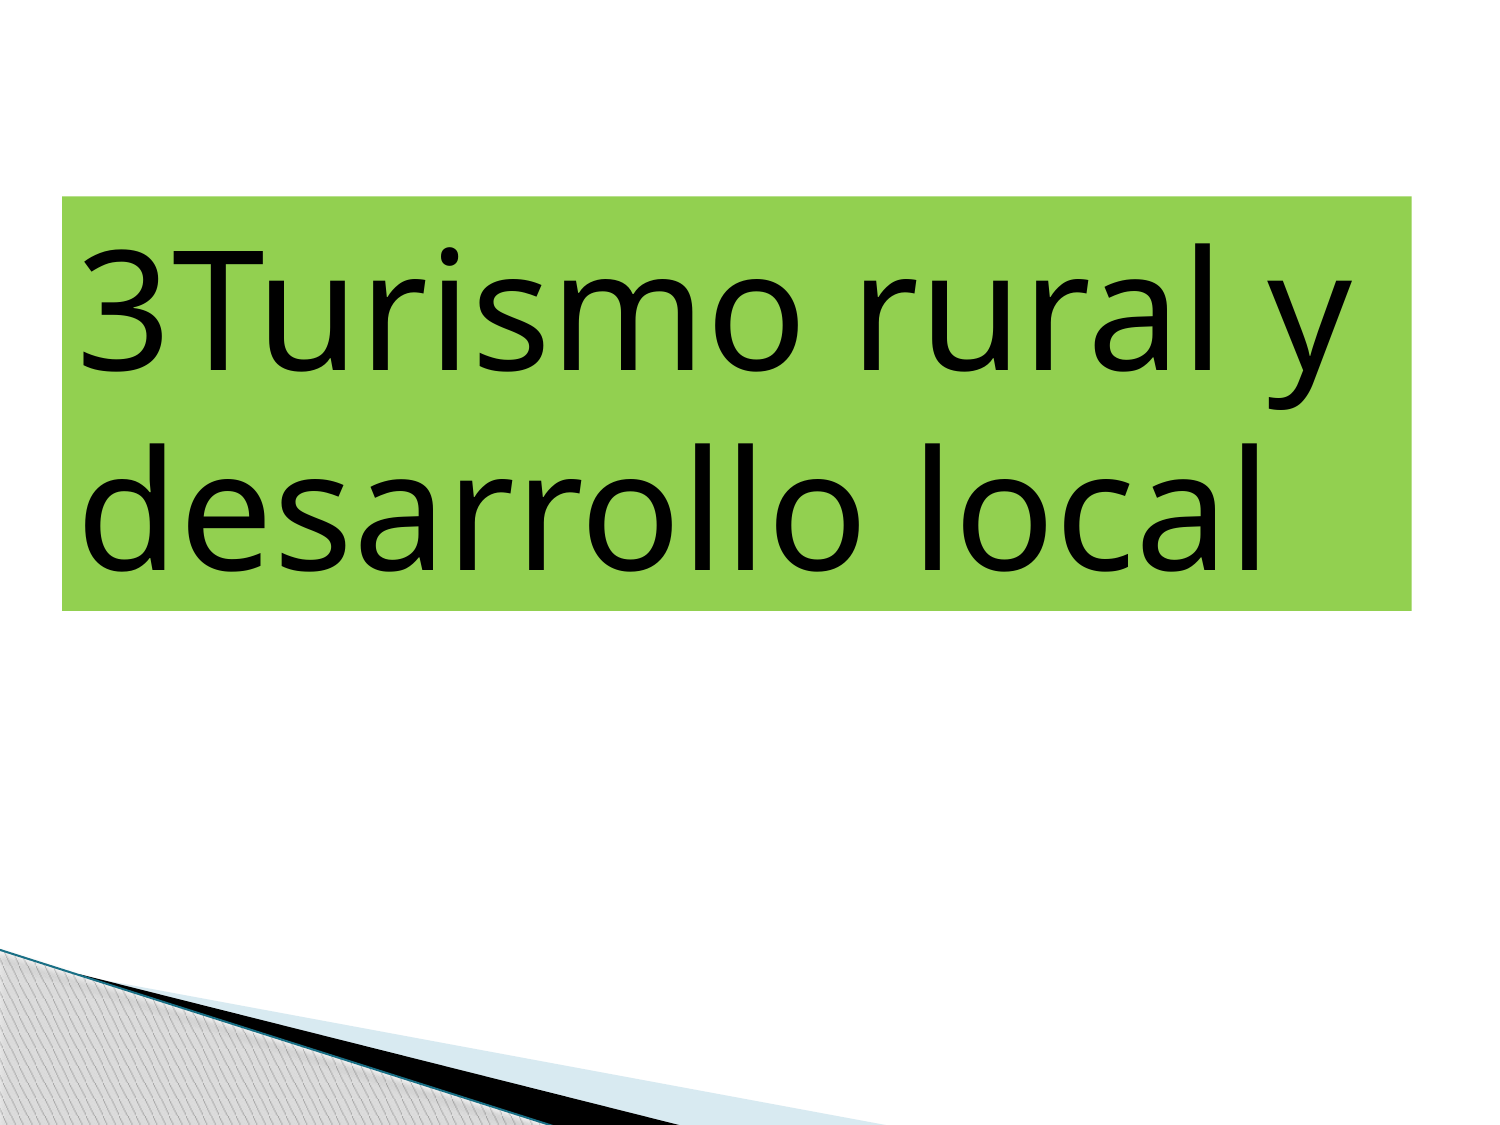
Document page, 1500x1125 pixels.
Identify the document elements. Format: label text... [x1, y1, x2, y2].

text_box 3Turismo rural y desarrollo local [62, 196, 1412, 611]
